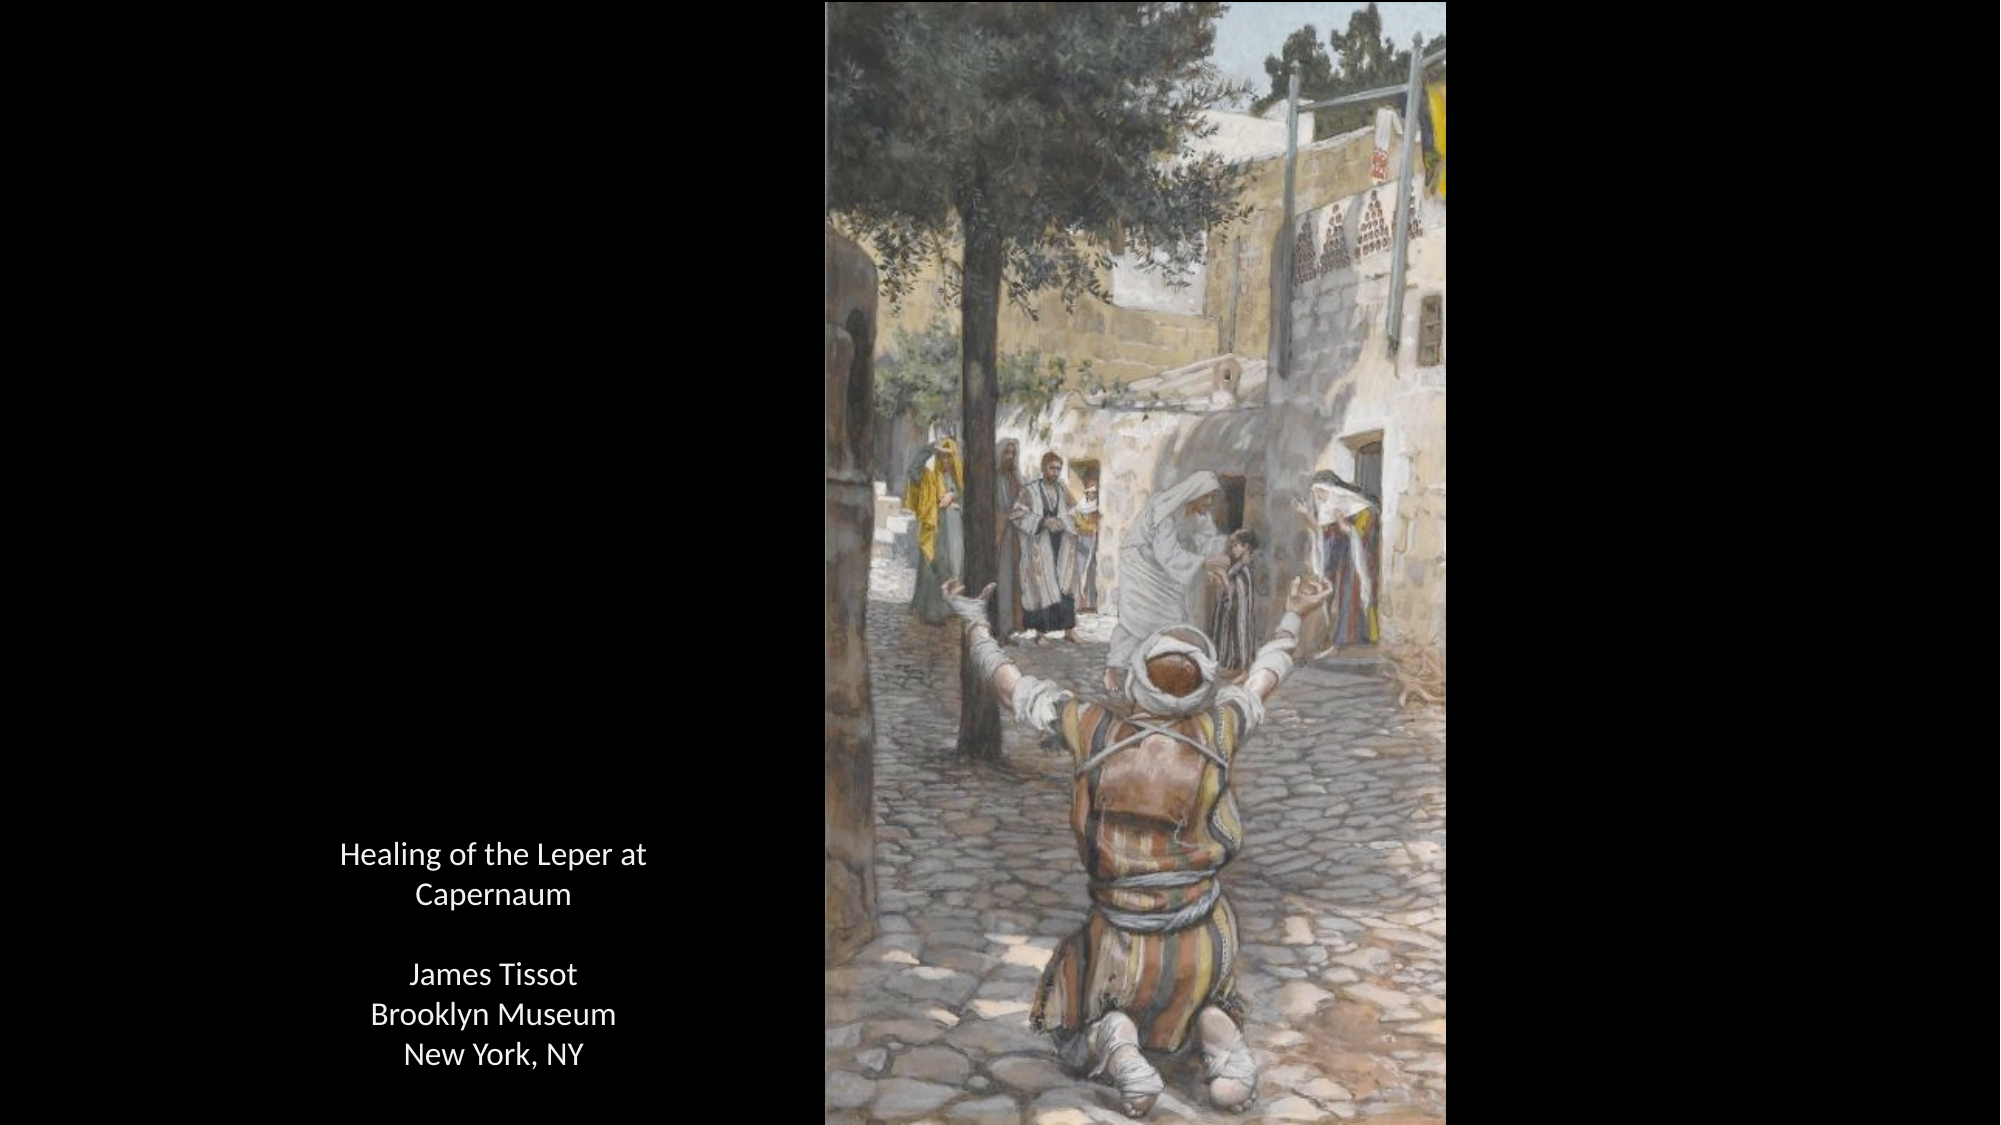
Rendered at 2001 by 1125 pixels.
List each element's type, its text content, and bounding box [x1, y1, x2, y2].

picture [824, 2, 1446, 1125]
text_box Healing of the Leper at Capernaum James Tissot Brooklyn Museum New York, NY [274, 824, 713, 1080]
